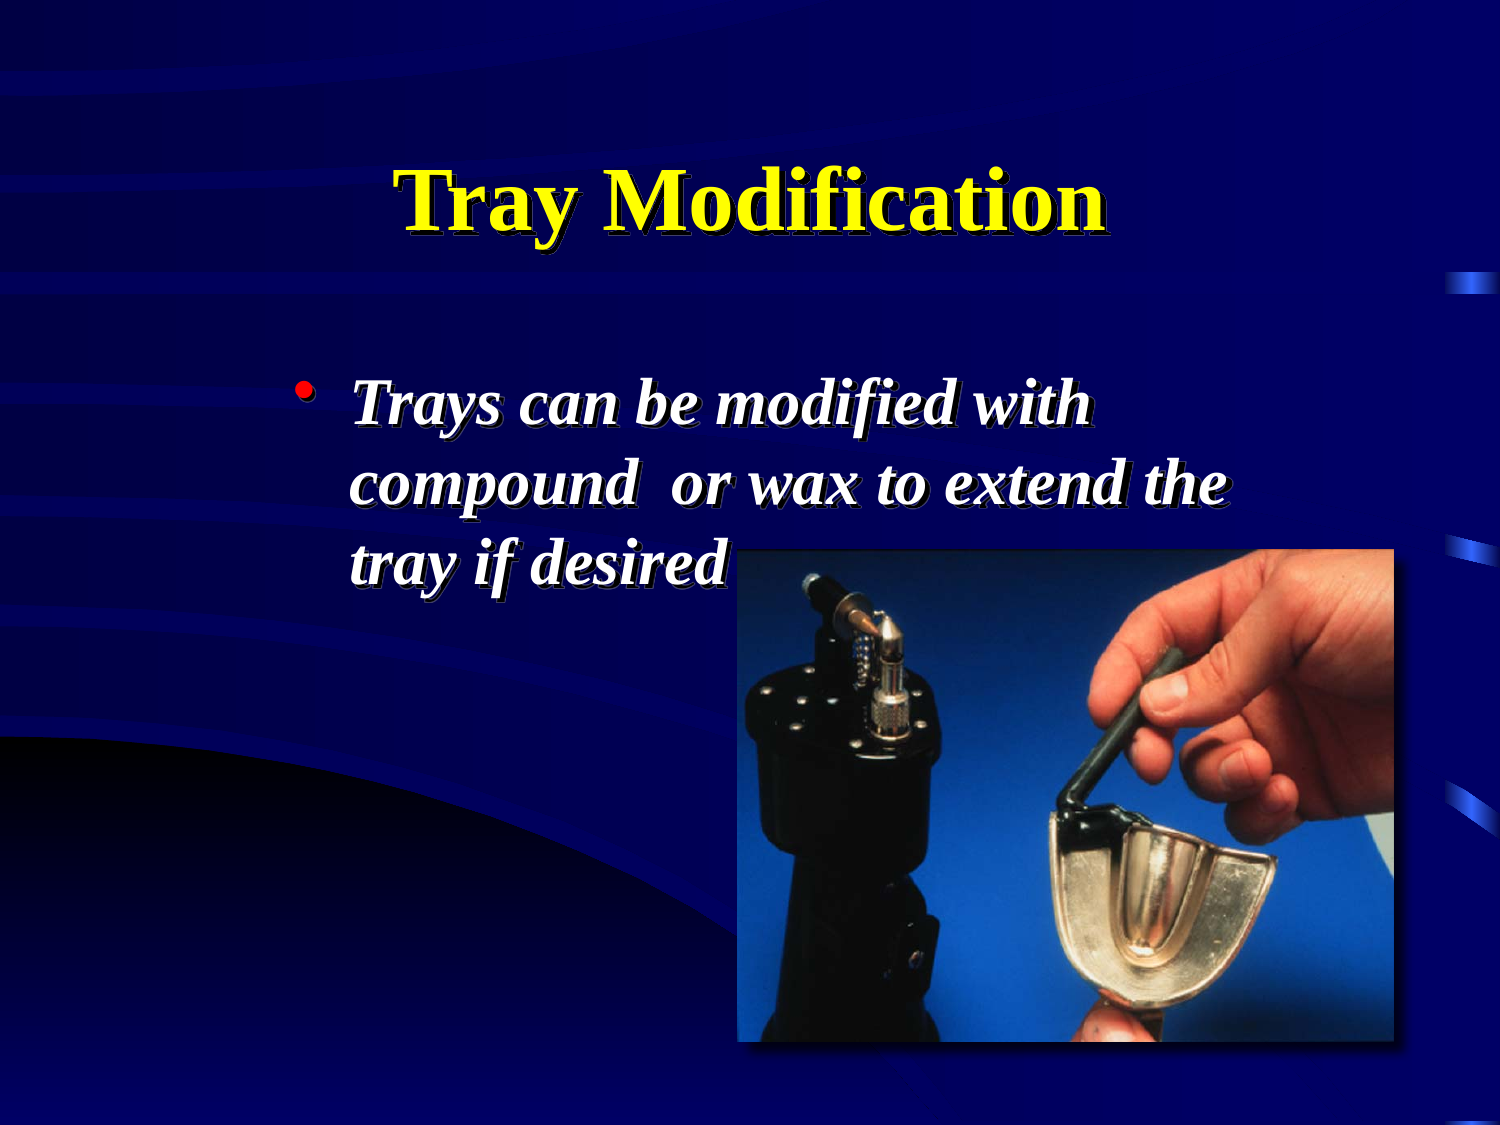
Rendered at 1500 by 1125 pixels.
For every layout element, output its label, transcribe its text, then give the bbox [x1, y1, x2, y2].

title Tray Modification [112, 99, 1388, 288]
picture [737, 549, 1394, 1042]
list Trays can be modified with compound or wax to extend the tray if desired [277, 349, 1314, 919]
